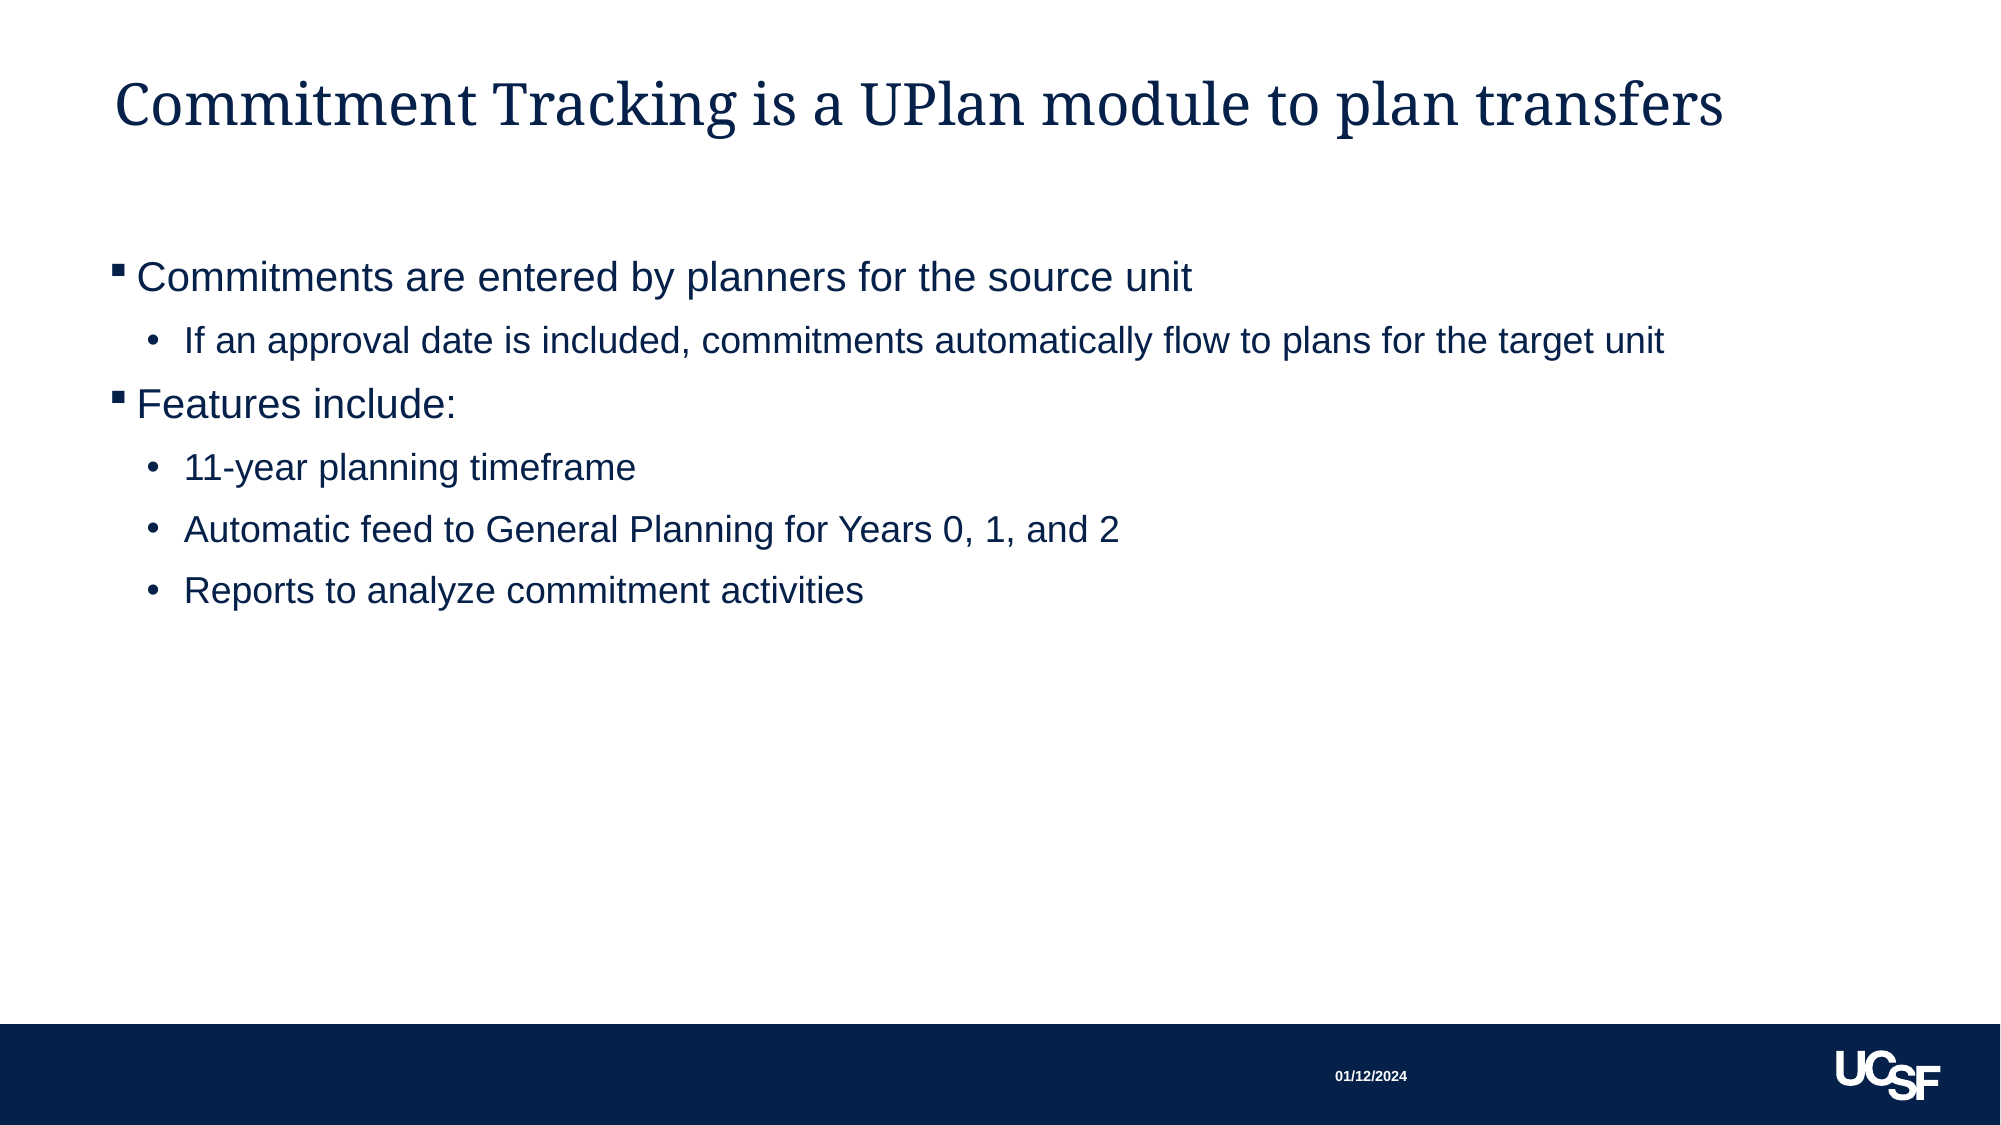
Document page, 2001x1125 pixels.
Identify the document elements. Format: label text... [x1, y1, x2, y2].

title Commitment Tracking is a UPlan module to plan transfers [99, 69, 1870, 146]
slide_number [1335, 1058, 1538, 1084]
list Commitments are entered by planners for the source unit If an approval date is included, commitments automatically flow to plans for the target unit Features include: 11-year planning timeframe Automatic feed to General Planning for Years 0, 1, and 2 Reports to analyze commitment activities [94, 247, 1915, 906]
